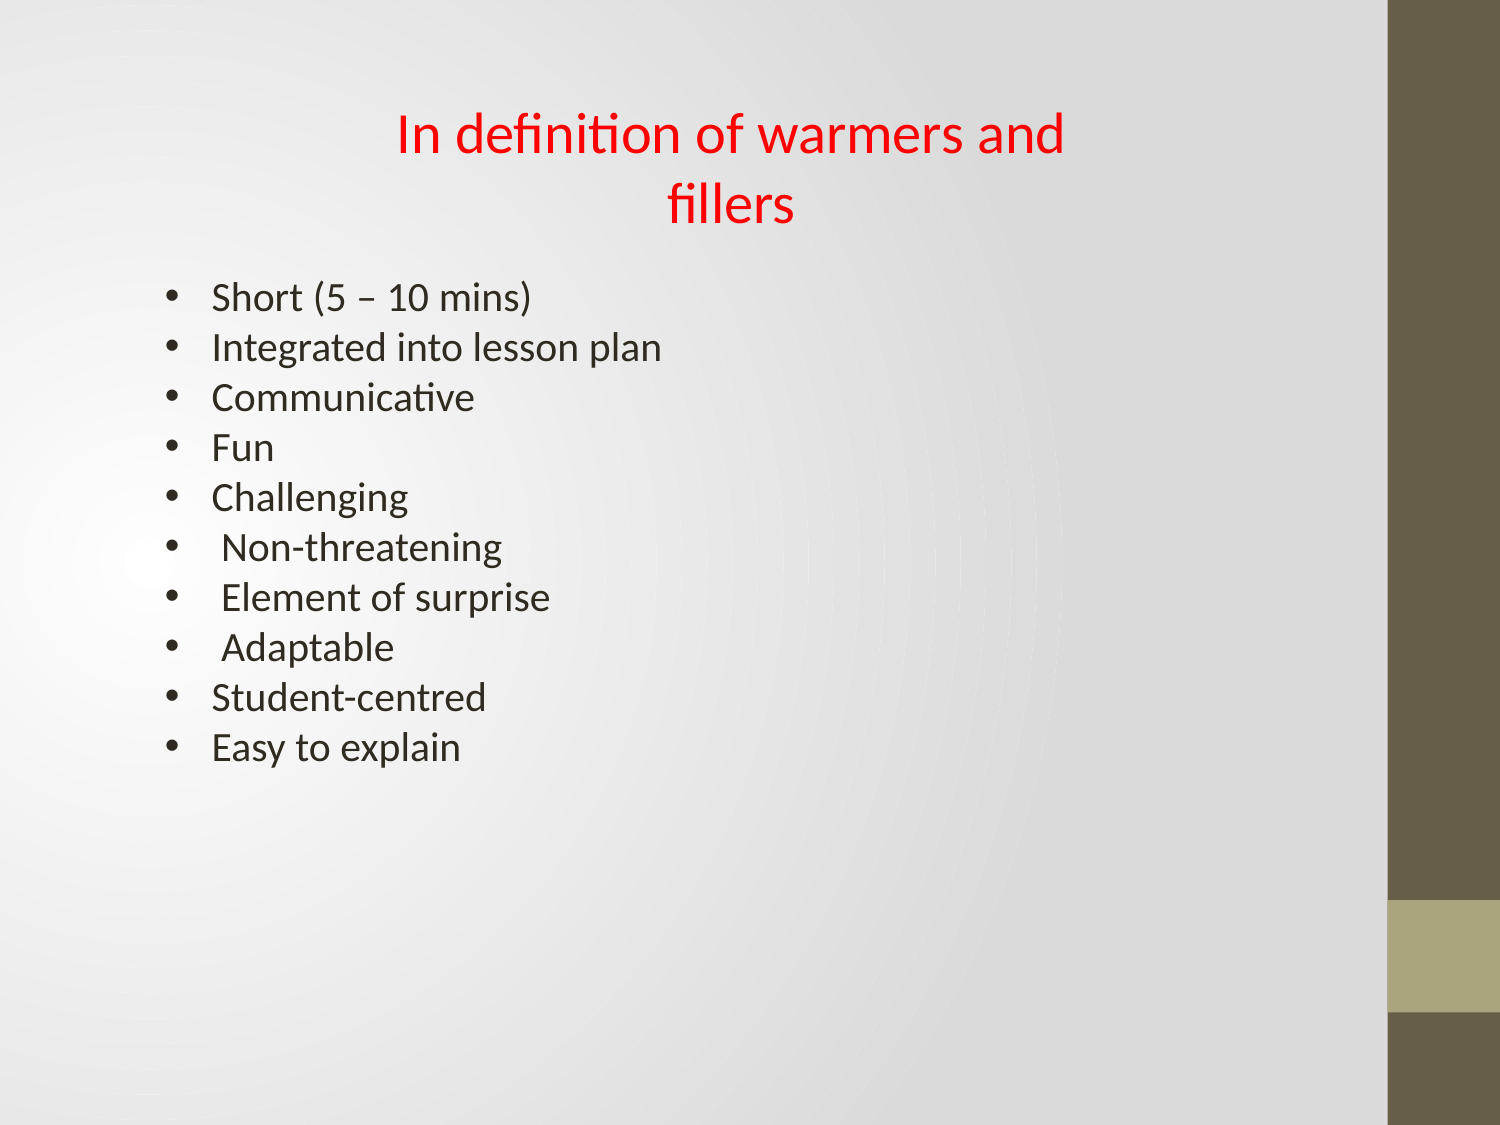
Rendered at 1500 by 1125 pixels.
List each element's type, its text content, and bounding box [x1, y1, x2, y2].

text_box Short (5 – 10 mins) Integrated into lesson plan Communicative Fun Challenging Non-threatening Element of surprise Adaptable Student-centred Easy to explain [149, 262, 688, 778]
text_box In definition of warmers and fillers [375, 87, 1088, 313]
